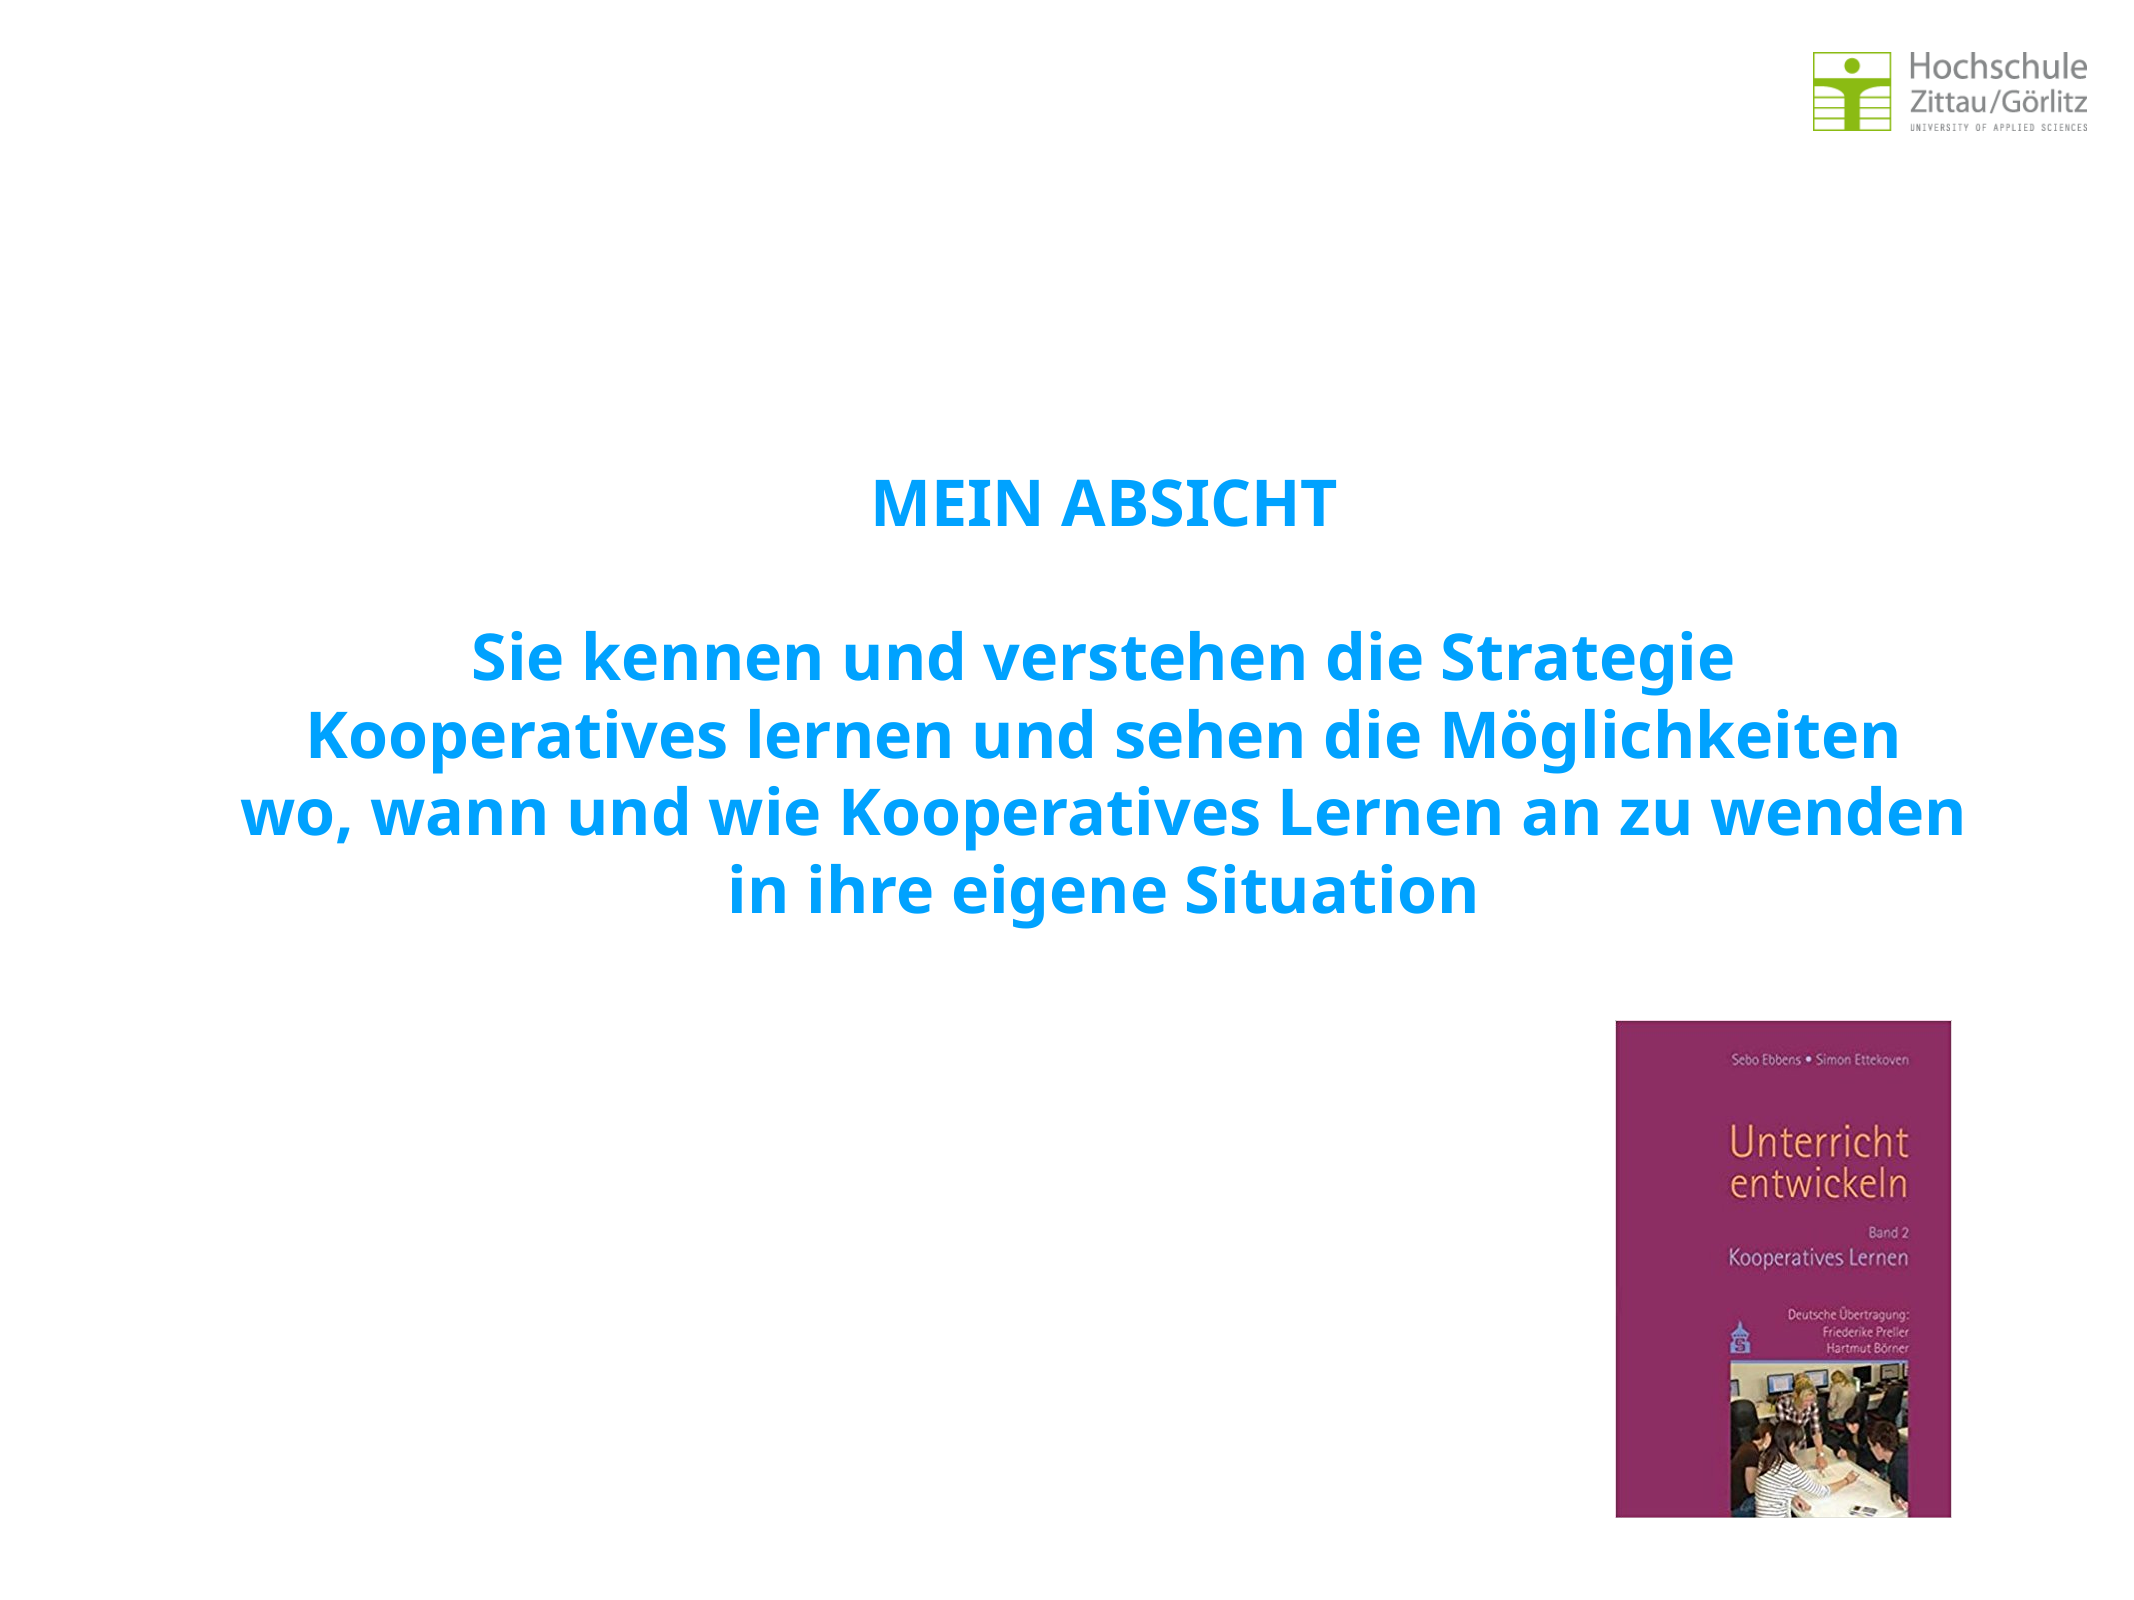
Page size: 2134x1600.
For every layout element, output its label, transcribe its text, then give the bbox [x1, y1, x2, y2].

picture [1813, 52, 2087, 131]
text_box MEIN ABSICHT Sie kennen und verstehen die Strategie Kooperatives lernen und sehen die Möglichkeiten wo, wann und wie Kooperatives Lernen an zu wenden in ihre eigene Situation [231, 453, 1977, 935]
picture [1615, 1020, 1952, 1518]
